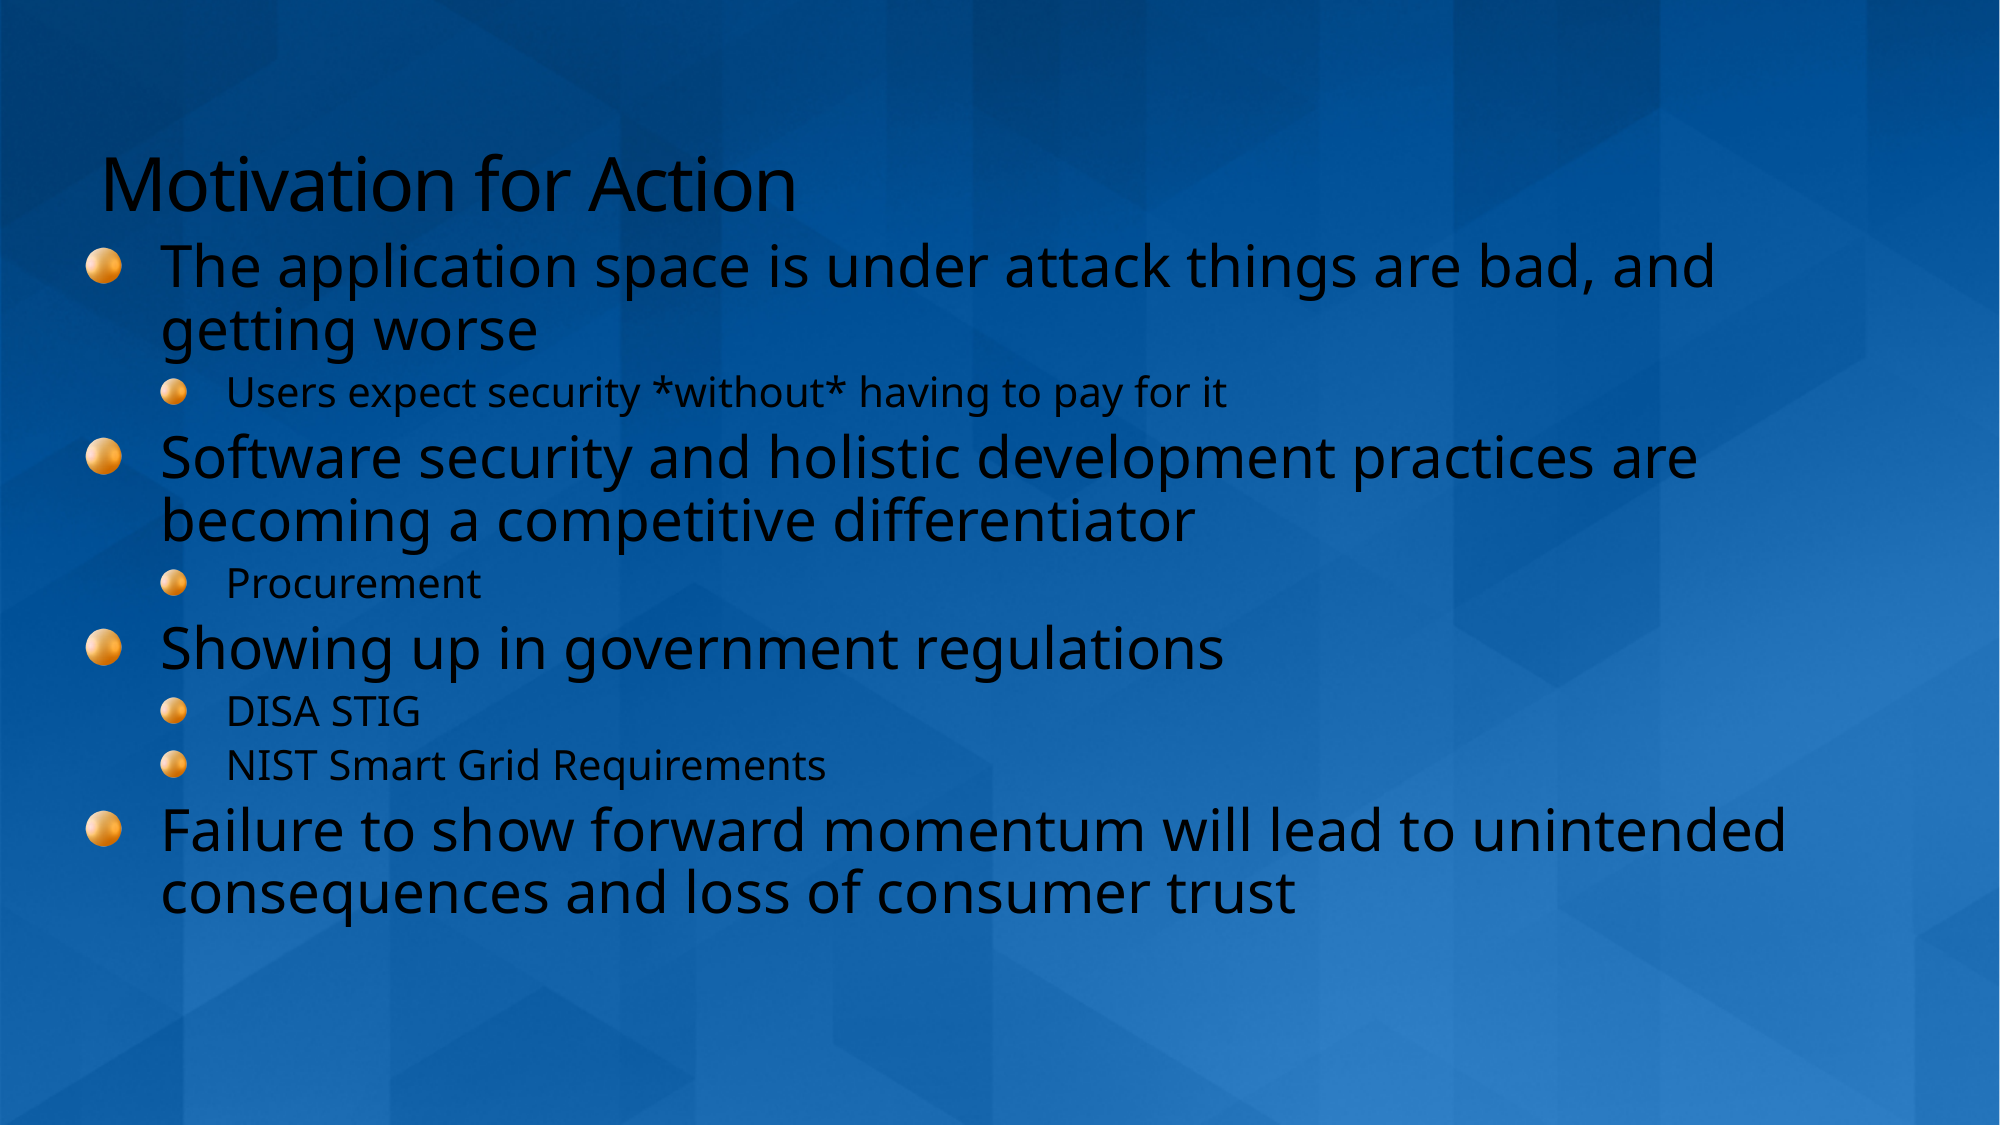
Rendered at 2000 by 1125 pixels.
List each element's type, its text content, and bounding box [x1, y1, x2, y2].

list The application space is under attack things are bad, and getting worse Users expect security *without* having to pay for it Software security and holistic development practices are becoming a competitive differentiator Procurement Showing up in government regulations DISA STIG NIST Smart Grid Requirements Failure to show forward momentum will lead to unintended consequences and loss of consumer trust [85, 237, 1914, 566]
title Motivation for Action [99, 146, 1900, 220]
picture [0, 0, 2000, 1125]
